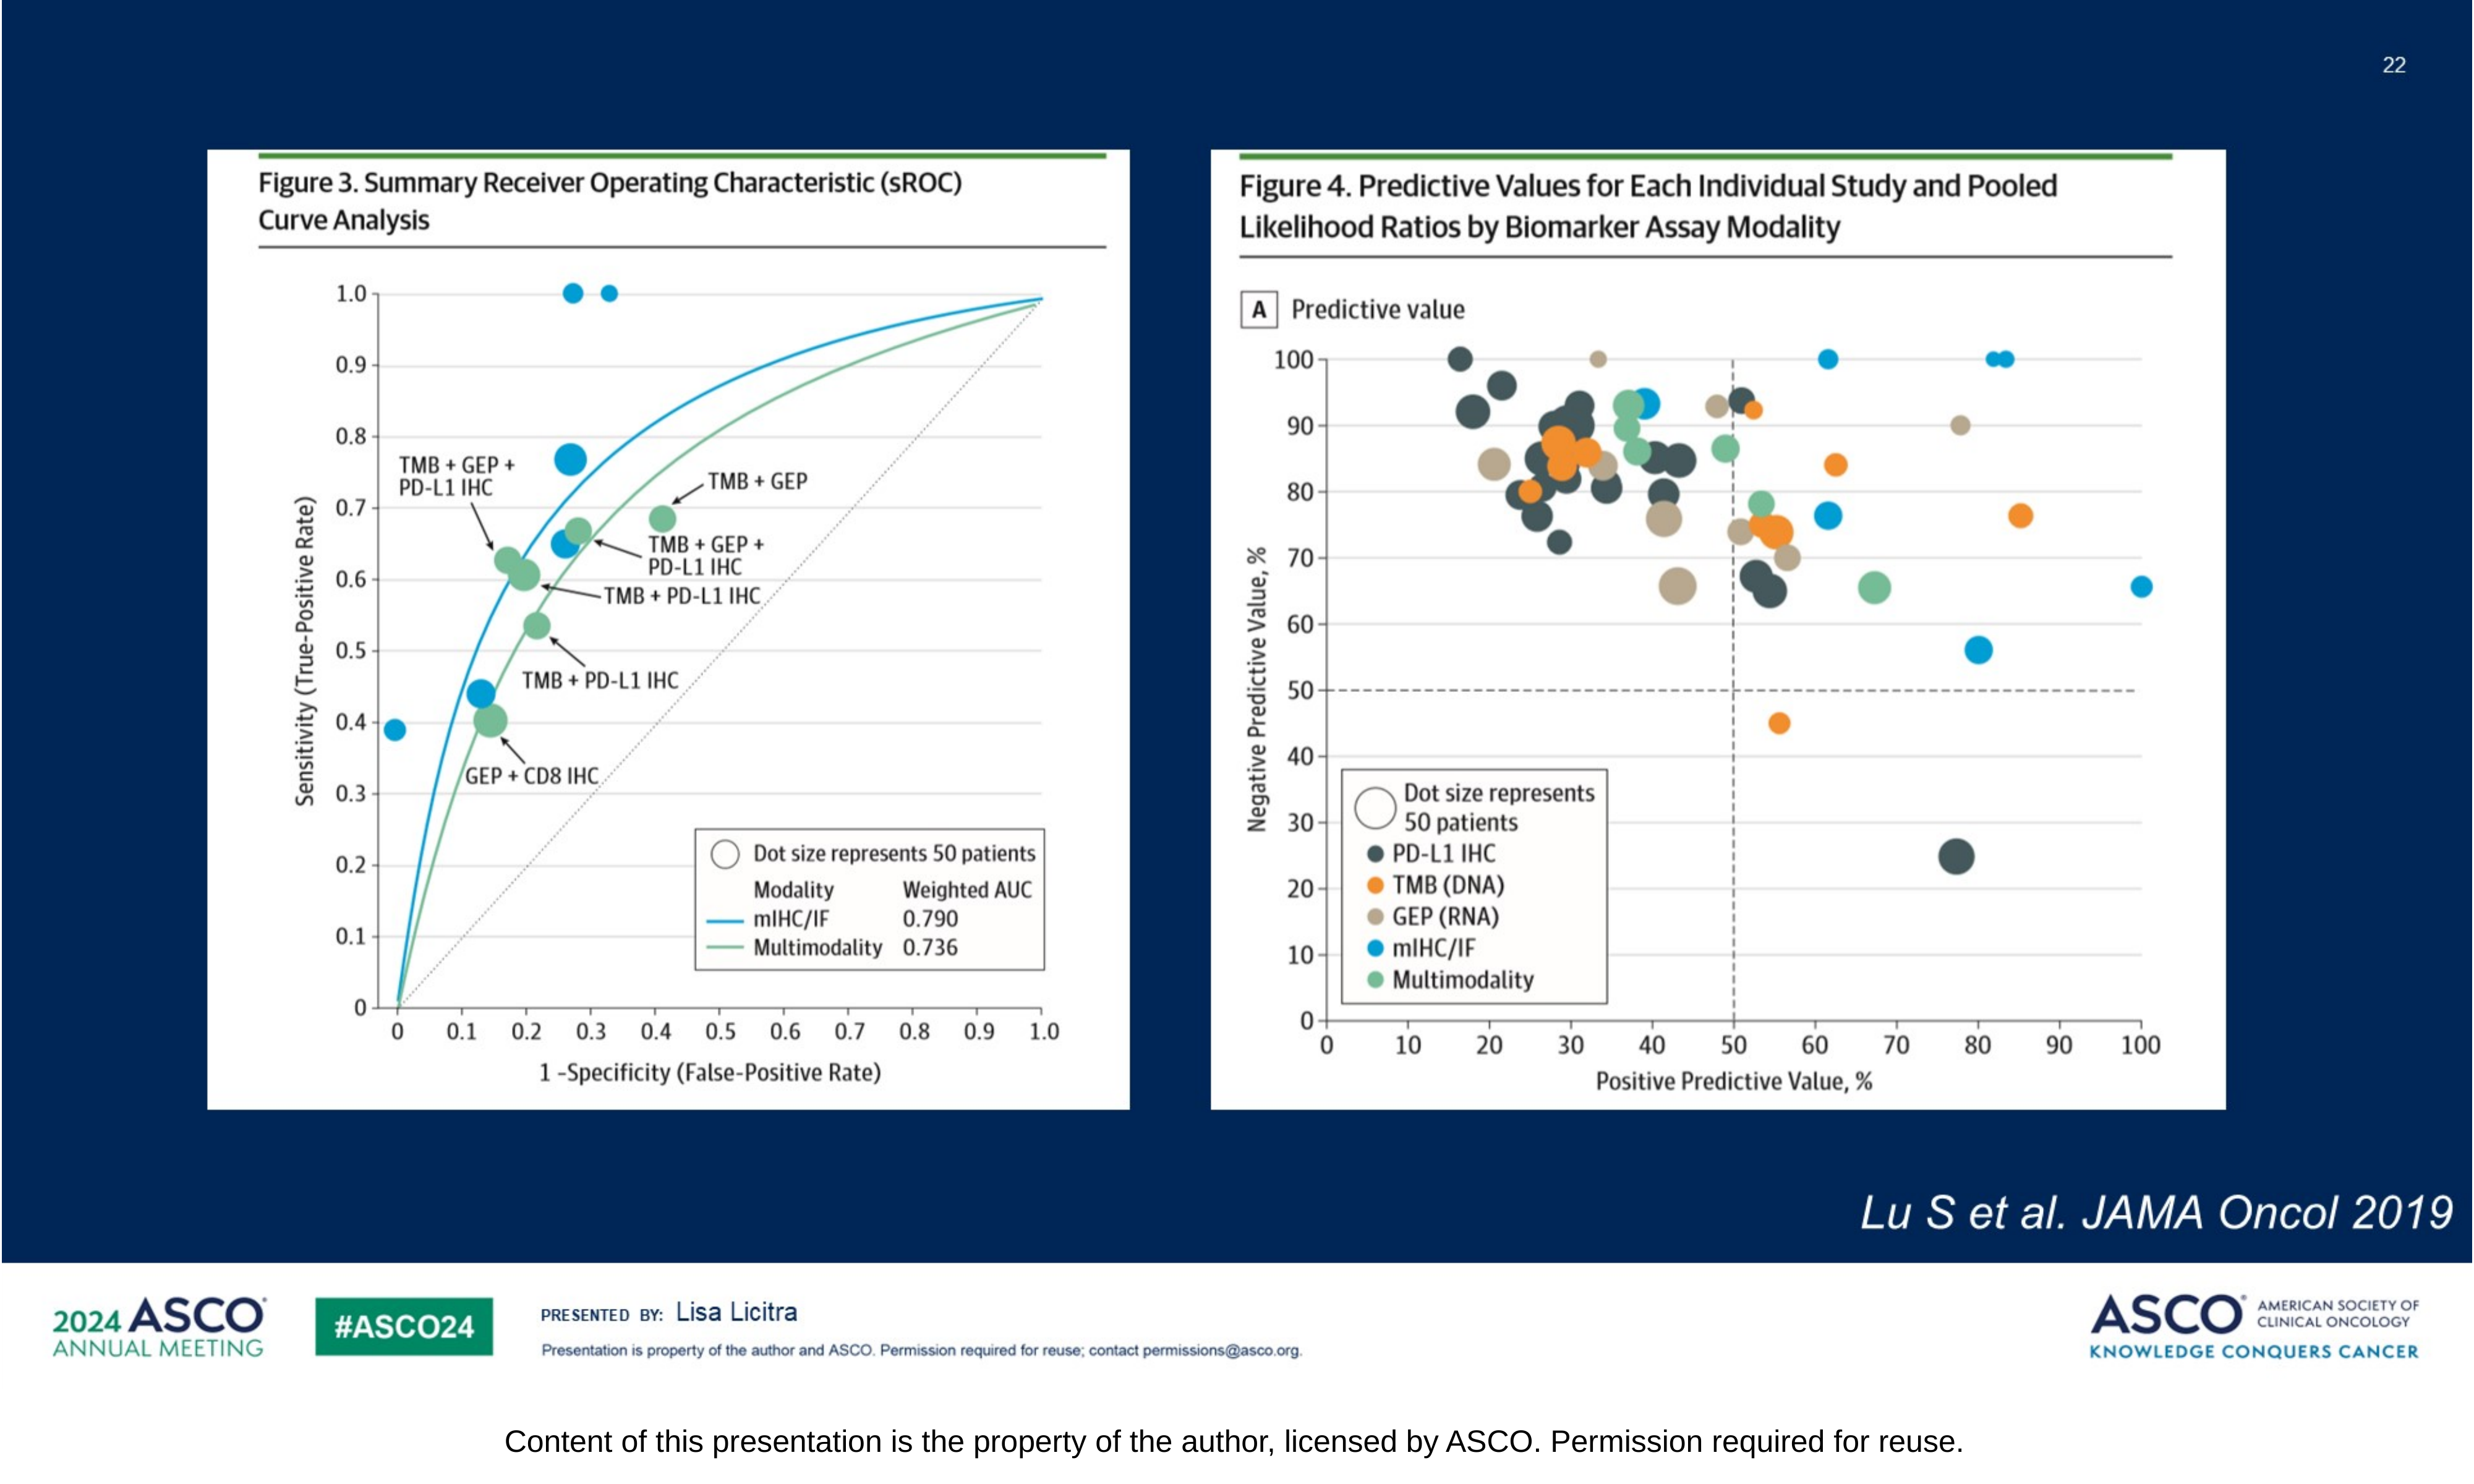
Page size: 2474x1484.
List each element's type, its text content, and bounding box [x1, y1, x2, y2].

text_box Content of this presentation is the property of the author, licensed by ASCO. Permission required for reuse. [0, 1399, 2474, 1477]
picture [2, 0, 2472, 1389]
